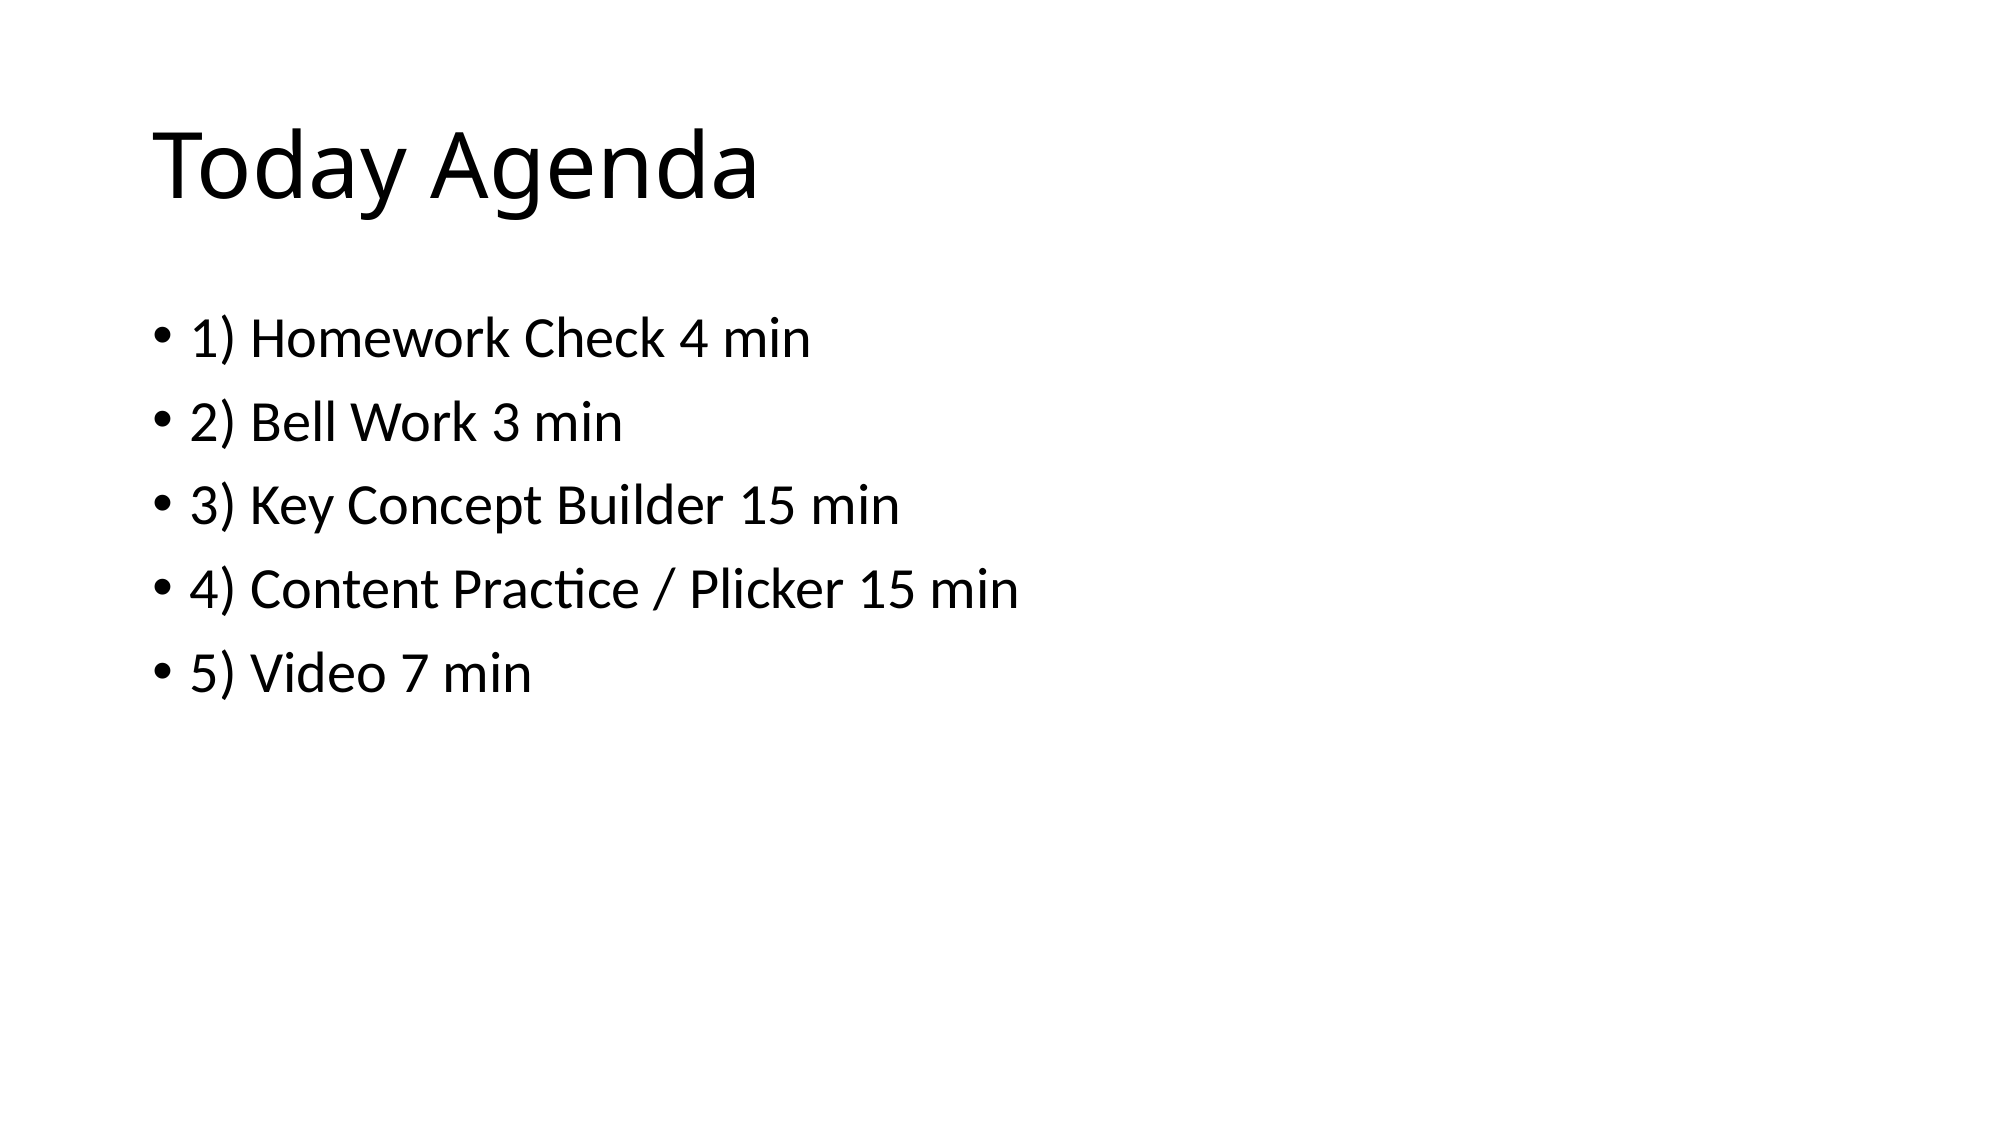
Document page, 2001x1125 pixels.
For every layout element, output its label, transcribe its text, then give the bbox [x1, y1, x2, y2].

list 1) Homework Check 4 min 2) Bell Work 3 min 3) Key Concept Builder 15 min 4) Content Practice / Plicker 15 min 5) Video 7 min [137, 299, 1863, 1014]
title Today Agenda [137, 59, 1863, 278]
